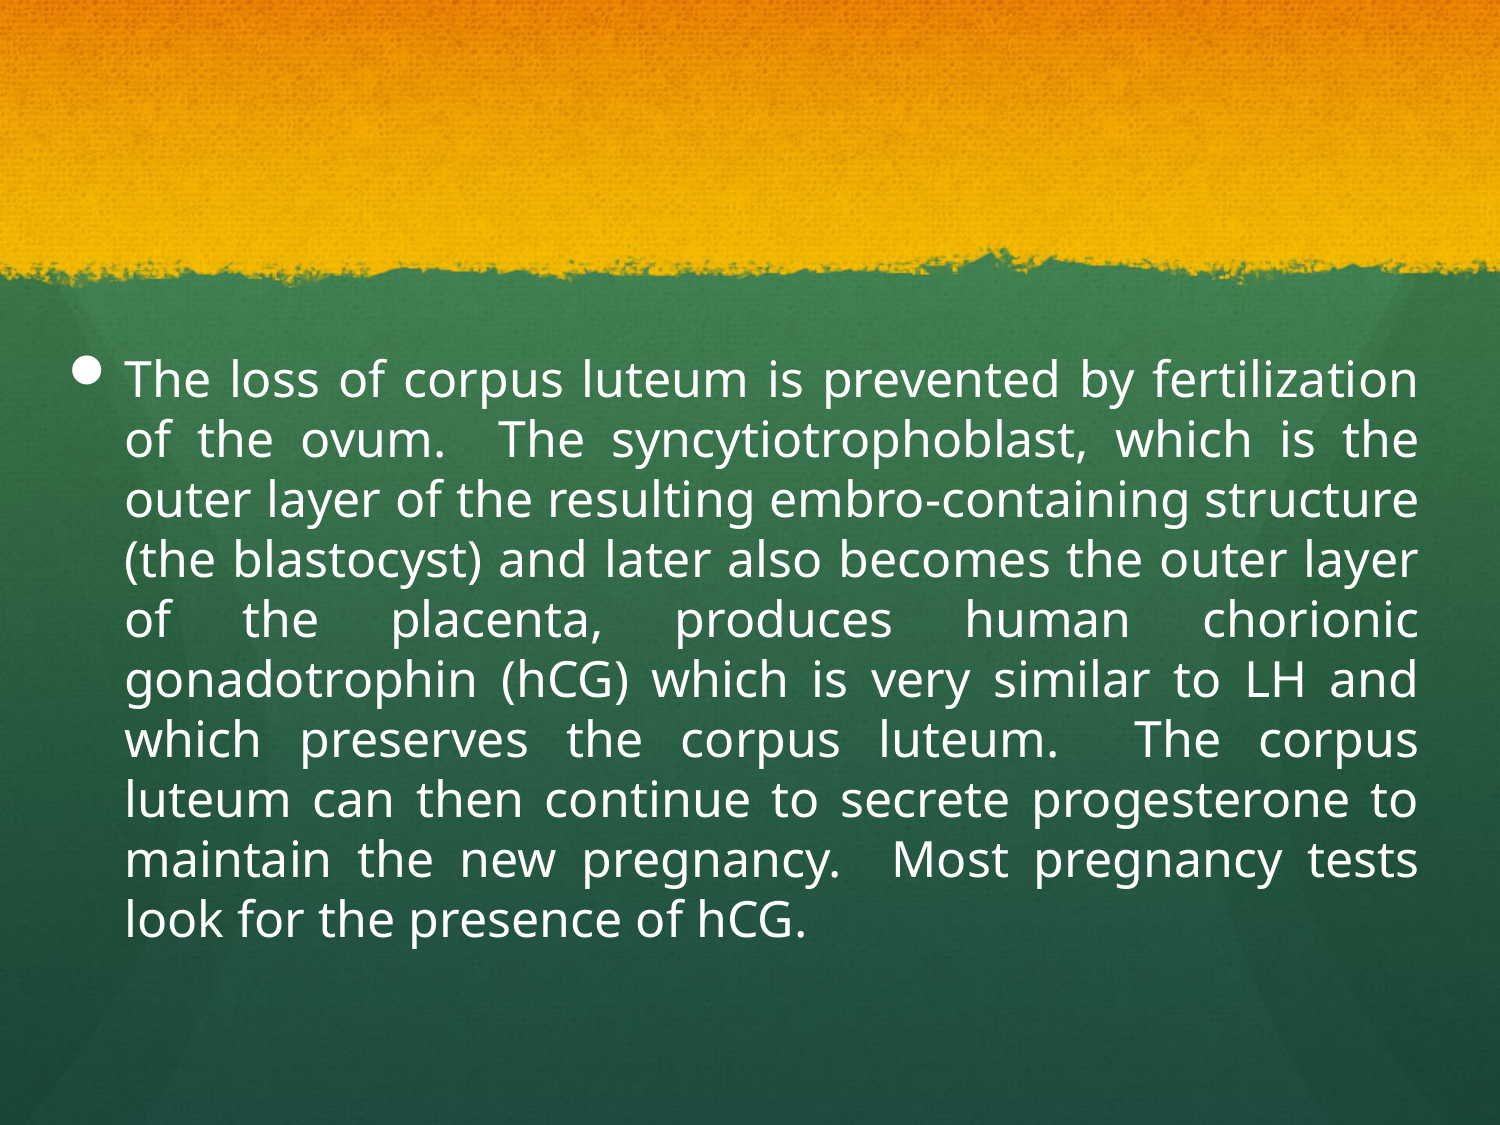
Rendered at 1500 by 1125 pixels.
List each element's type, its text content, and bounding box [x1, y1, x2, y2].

picture [0, 0, 1500, 1125]
list The loss of corpus luteum is prevented by fertilization of the ovum. The syncytiotrophoblast, which is the outer layer of the resulting embro-containing structure (the blastocyst) and later also becomes the outer layer of the placenta, produces human chorionic gonadotrophin (hCG) which is very similar to LH and which preserves the corpus luteum. The corpus luteum can then continue to secrete progesterone to maintain the new pregnancy. Most pregnancy tests look for the presence of hCG. [53, 339, 1436, 1026]
